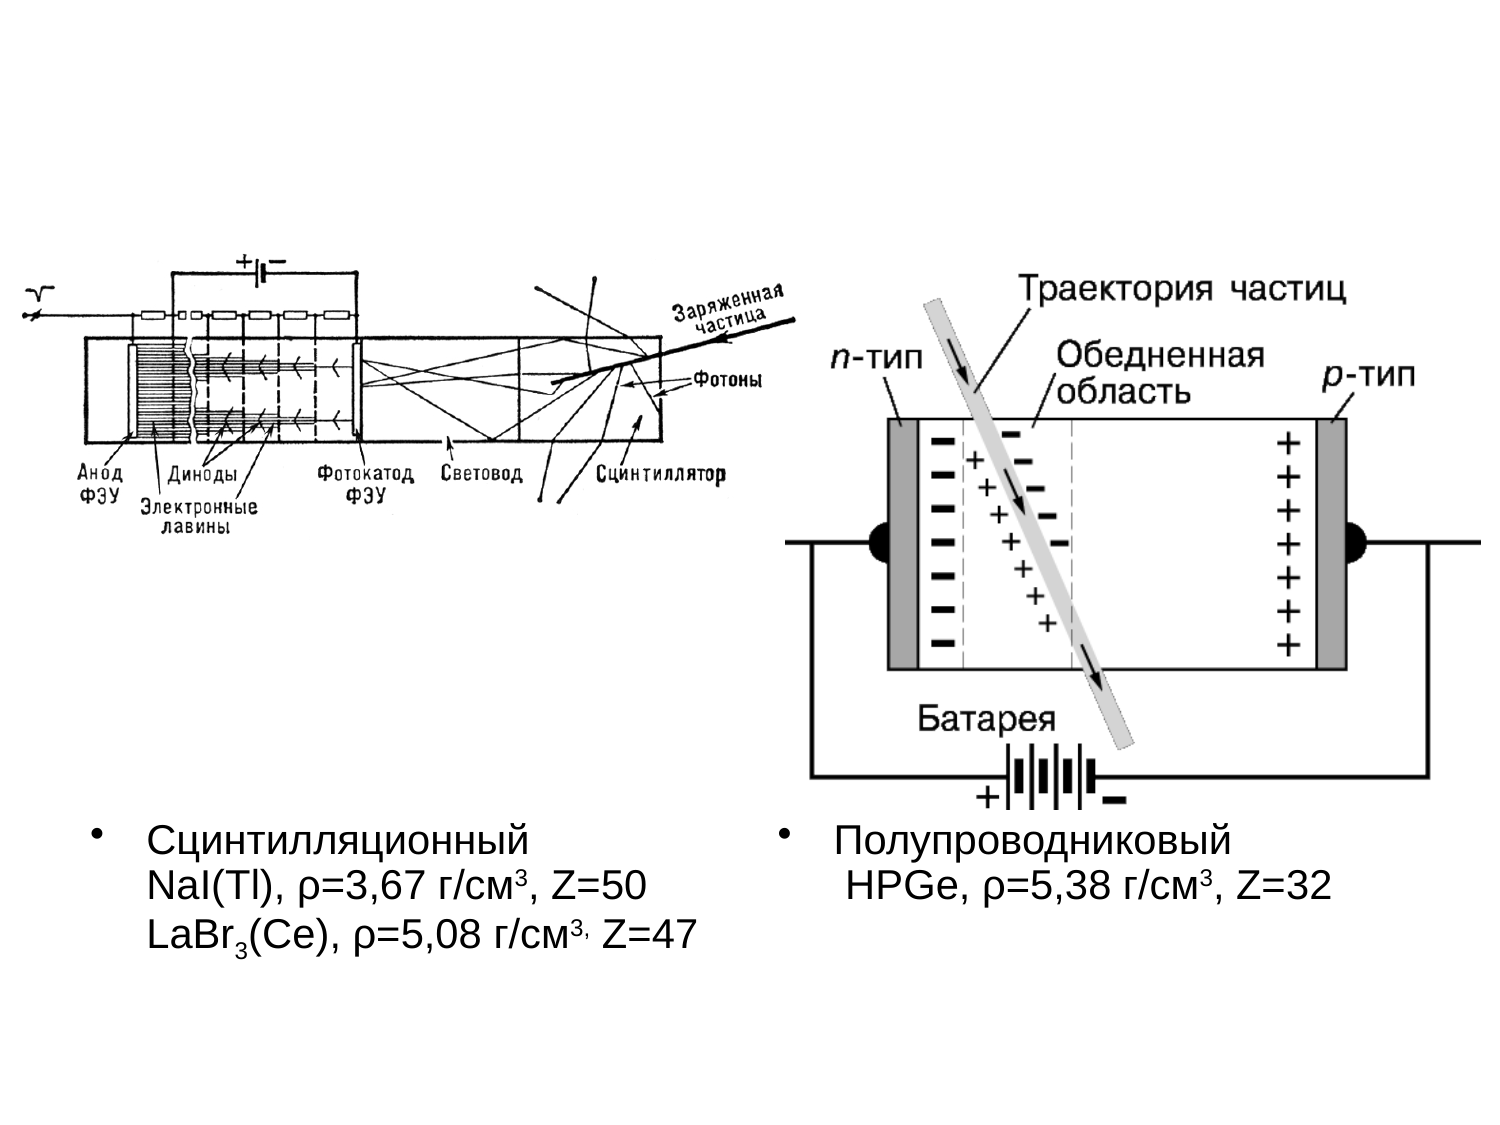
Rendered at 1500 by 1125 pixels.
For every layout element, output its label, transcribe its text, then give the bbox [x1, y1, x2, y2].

picture [0, 231, 1481, 810]
list Полупроводниковый HPGe, ρ=5,38 г/см3, Z=32 [762, 810, 1425, 1005]
list Сцинтилляционный NaI(Tl), ρ=3,67 г/см3, Z=50 LaBr3(Ce), ρ=5,08 г/см3, Z=47 [75, 810, 738, 1005]
